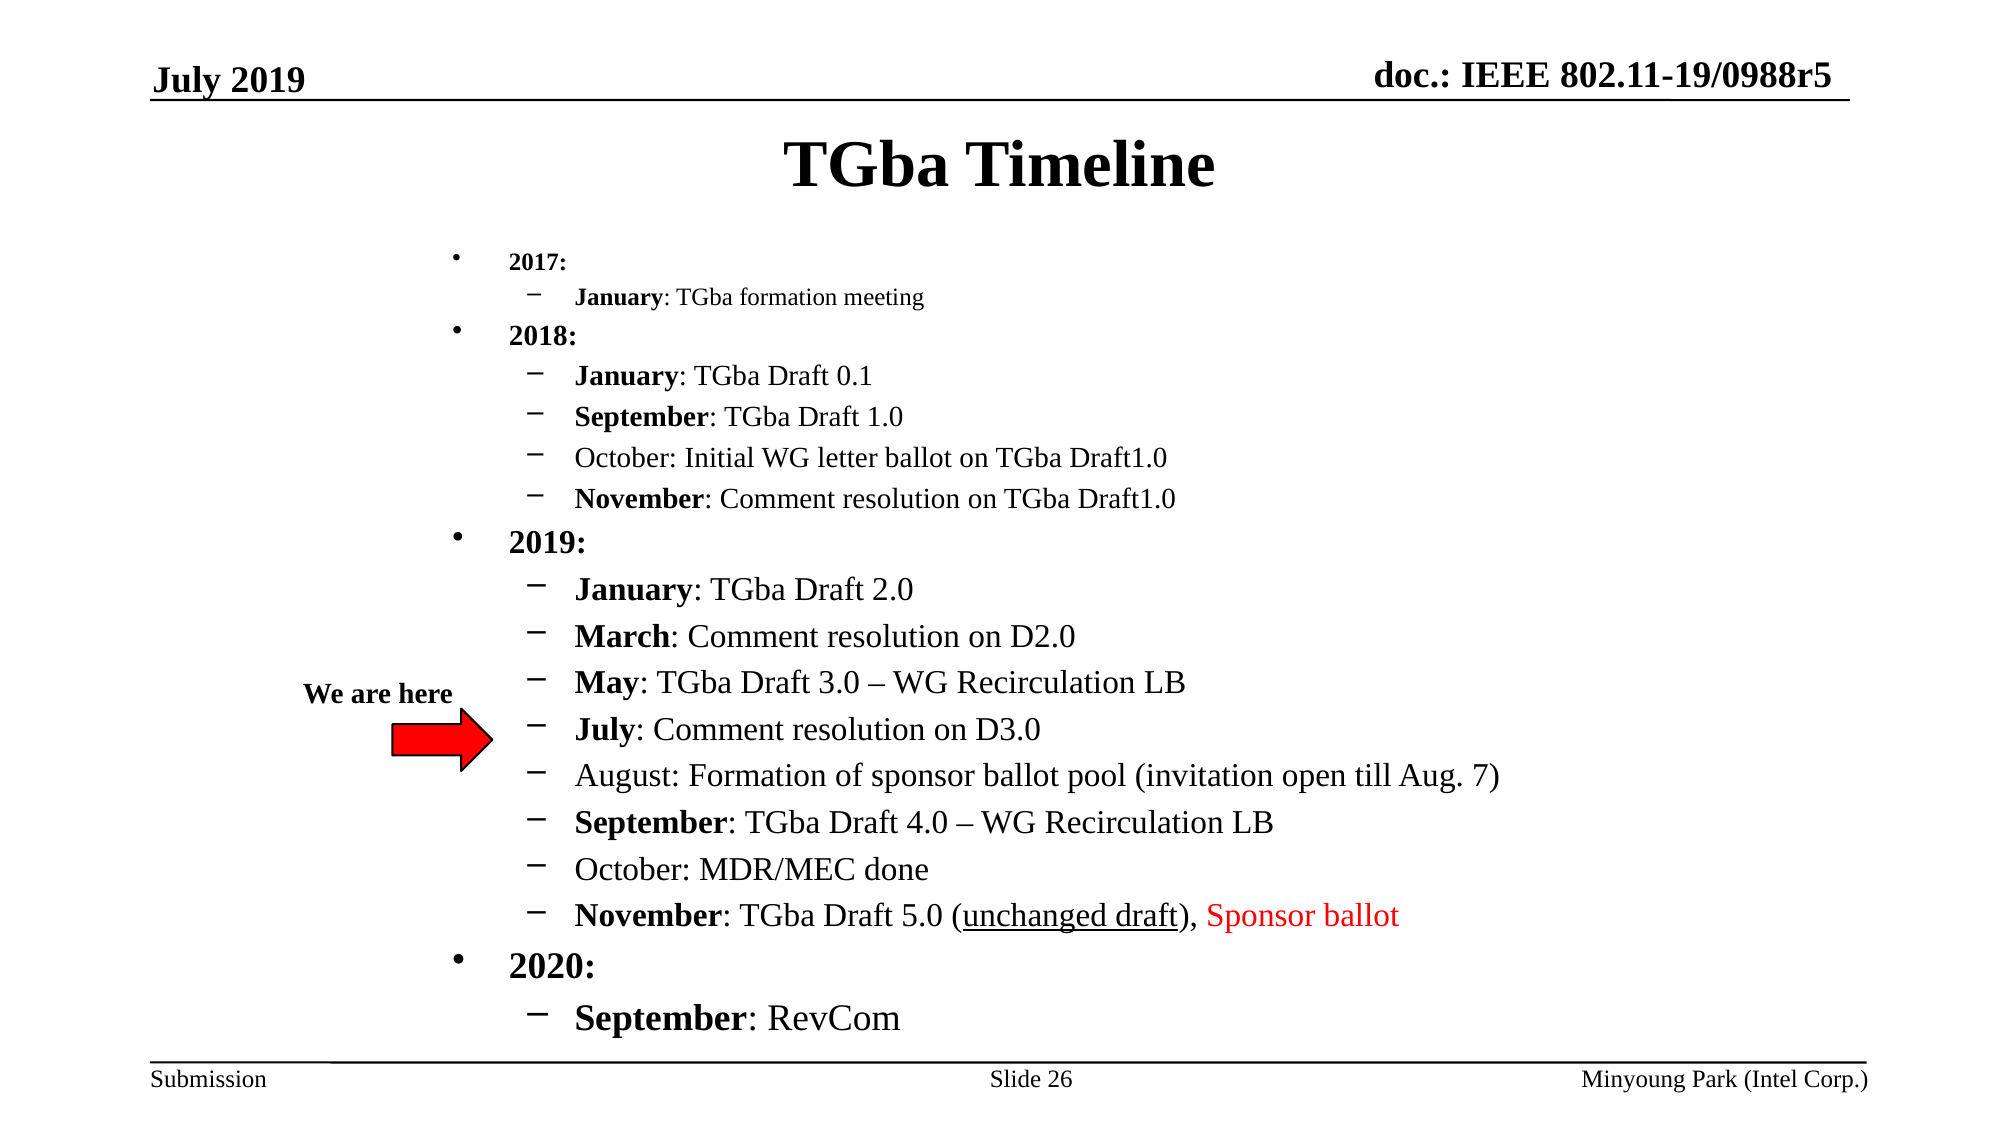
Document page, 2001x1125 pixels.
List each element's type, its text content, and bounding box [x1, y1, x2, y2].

slide_number Slide 26 [989, 1061, 1074, 1093]
title TGba Timeline [150, 112, 1850, 288]
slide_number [152, 54, 347, 101]
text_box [287, 666, 493, 772]
list 2017: January: TGba formation meeting 2018: January: TGba Draft 0.1 September: TGba Draft 1.0 October: Initial WG letter ballot on TGba Draft1.0 November: Comment resolution on TGba Draft1.0 2019: January: TGba Draft 2.0 March: Comment resolution on D2.0 May: TGba Draft 3.0 – WG Recirculation LB July: Comment resolution on D3.0 August: Formation of sponsor ballot pool (invitation open till Aug. 7) September: TGba Draft 4.0 – WG Recirculation LB October: MDR/MEC done November: TGba Draft 5.0 (unchanged draft), Sponsor ballot 2020: September: RevCom [437, 288, 1625, 1063]
footer Minyoung Park (Intel Corp.) [1266, 1061, 1869, 1093]
